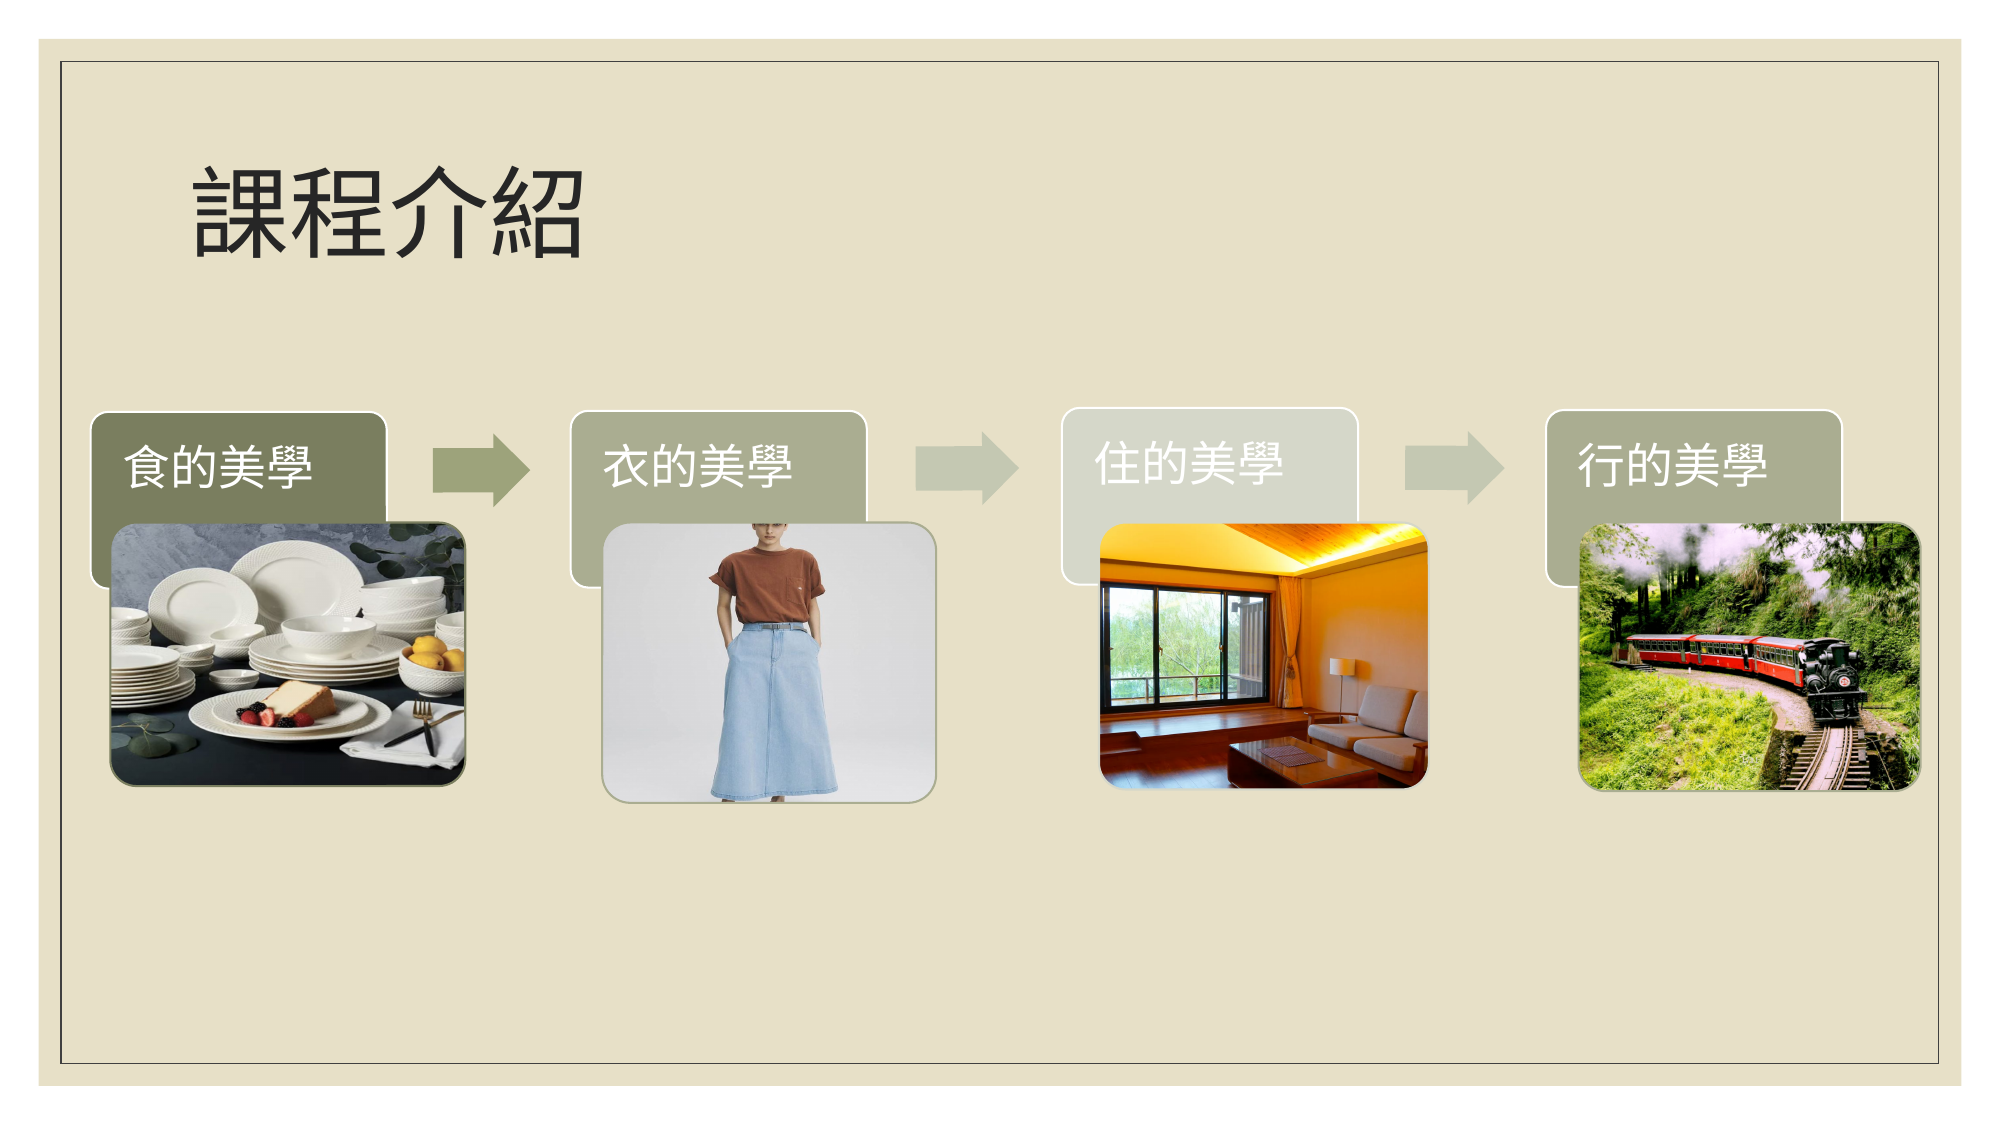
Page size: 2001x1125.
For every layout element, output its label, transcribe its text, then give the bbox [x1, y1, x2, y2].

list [62, 217, 1937, 1002]
title 課程介紹 [174, 105, 1825, 213]
